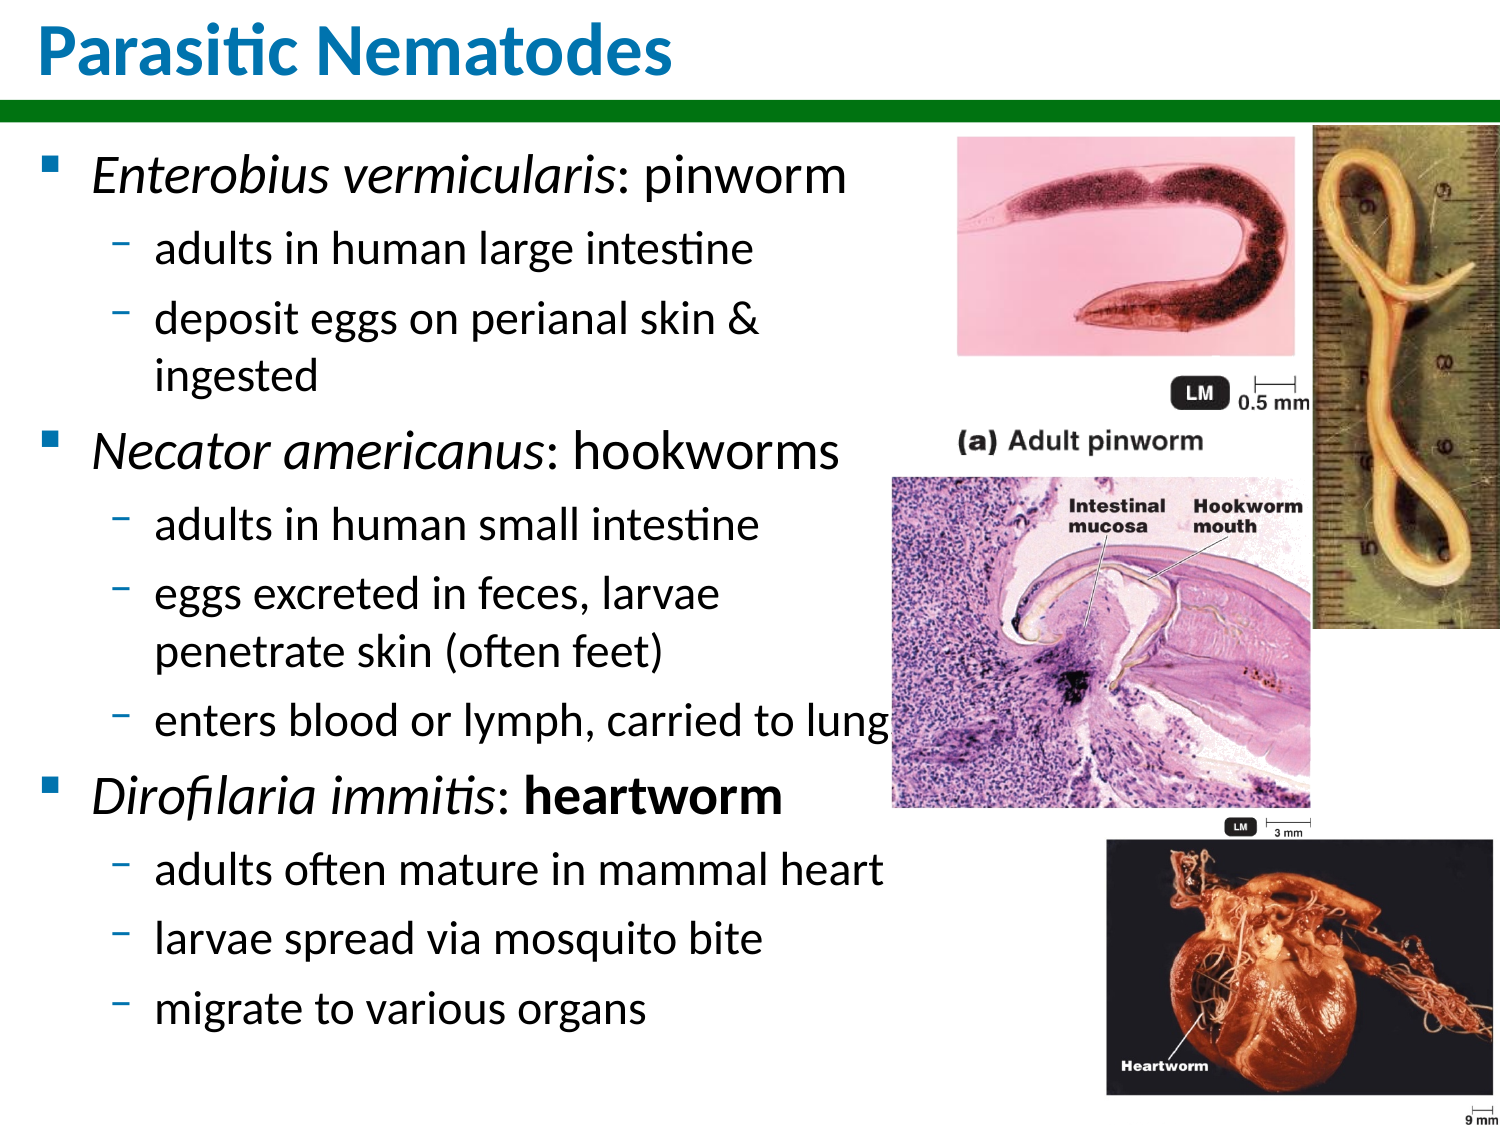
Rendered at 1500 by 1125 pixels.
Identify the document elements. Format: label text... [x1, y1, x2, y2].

title Parasitic Nematodes [37, 0, 1463, 113]
picture [949, 124, 1310, 466]
picture [889, 124, 1500, 1125]
list Enterobius vermicularis: pinworm adults in human large intestine deposit eggs on perianal skin & ingested Necator americanus: hookworms adults in human small intestine eggs excreted in feces, larvae penetrate skin (often feet) enters blood or lymph, carried to lungs Dirofilaria immitis: heartworm adults often mature in mammal heart larvae spread via mosquito bite migrate to various organs [36, 137, 913, 1101]
